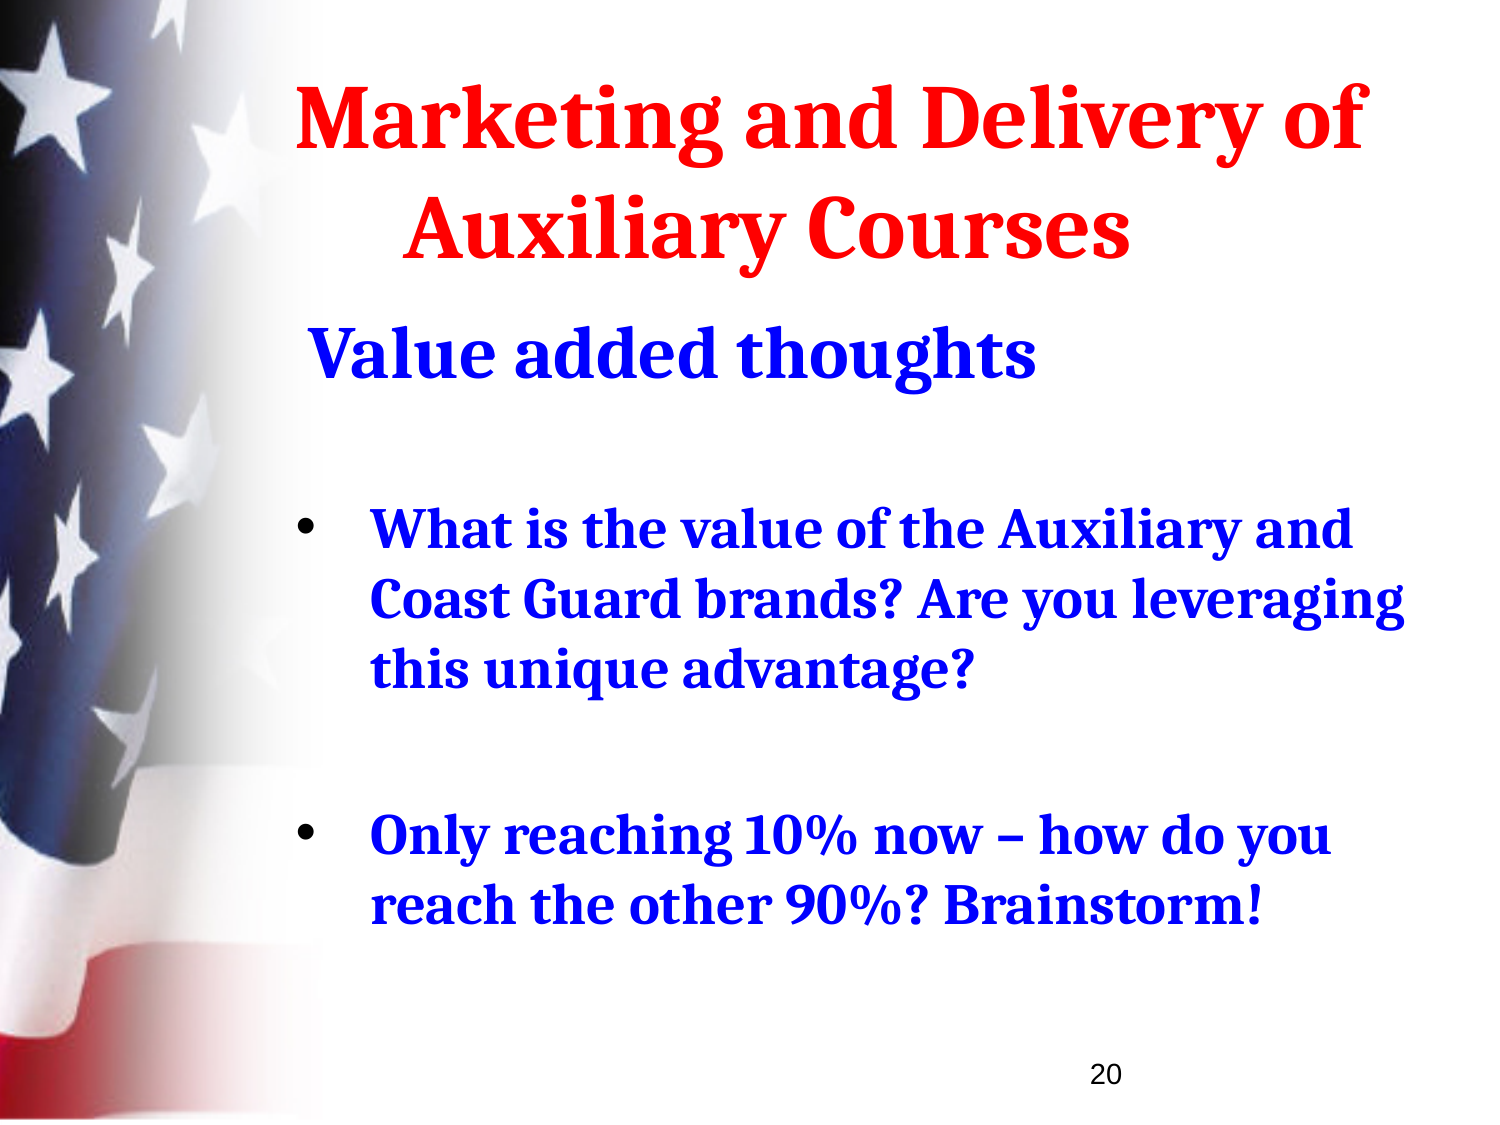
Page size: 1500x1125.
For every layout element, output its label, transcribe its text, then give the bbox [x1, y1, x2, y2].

title Marketing and Delivery of Auxiliary Courses [82, 45, 1475, 289]
list Value added thoughts What is the value of the Auxiliary and Coast Guard brands? Are you leveraging this unique advantage? Only reaching 10% now – how do you reach the other 90%? Brainstorm! [270, 288, 1425, 1060]
slide_number 20 [1074, 1042, 1425, 1103]
picture [0, 0, 1500, 1125]
